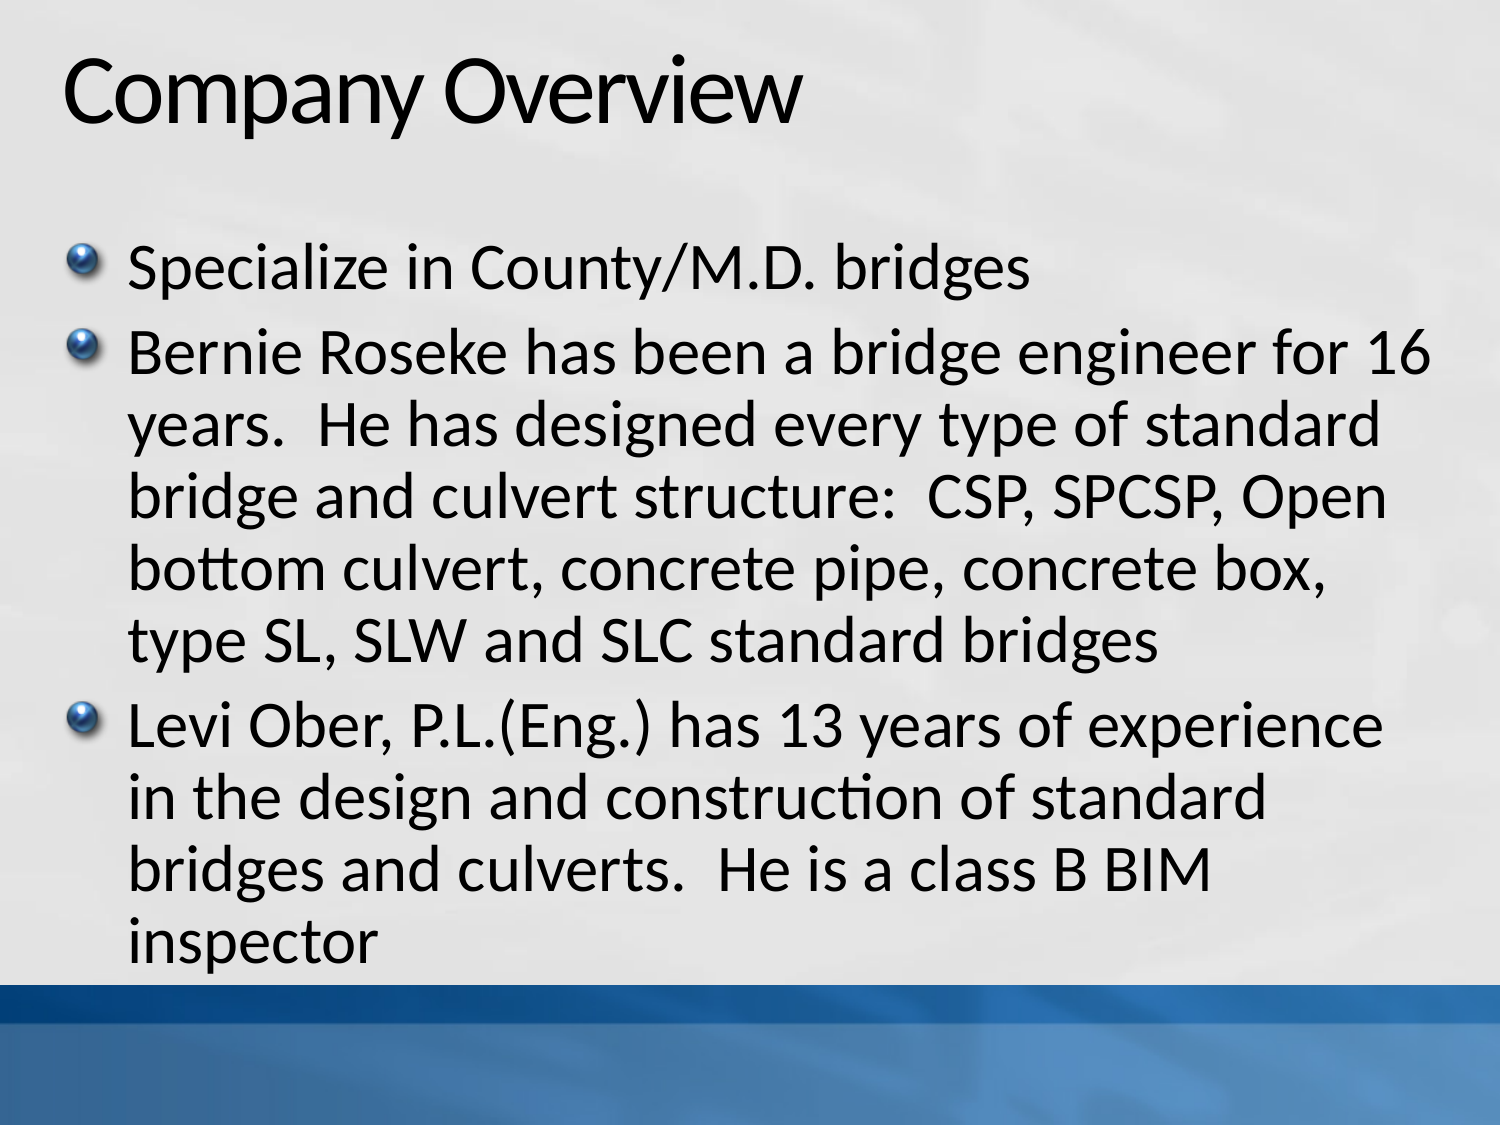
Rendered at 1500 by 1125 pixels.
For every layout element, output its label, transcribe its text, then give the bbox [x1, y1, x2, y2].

title Company Overview [62, 37, 1438, 147]
list Specialize in County/M.D. bridges Bernie Roseke has been a bridge engineer for 16 years. He has designed every type of standard bridge and culvert structure: CSP, SPCSP, Open bottom culvert, concrete pipe, concrete box, type SL, SLW and SLC standard bridges Levi Ober, P.L.(Eng.) has 13 years of experience in the design and construction of standard bridges and culverts. He is a class B BIM inspector [62, 231, 1438, 991]
picture [0, 0, 1500, 1125]
